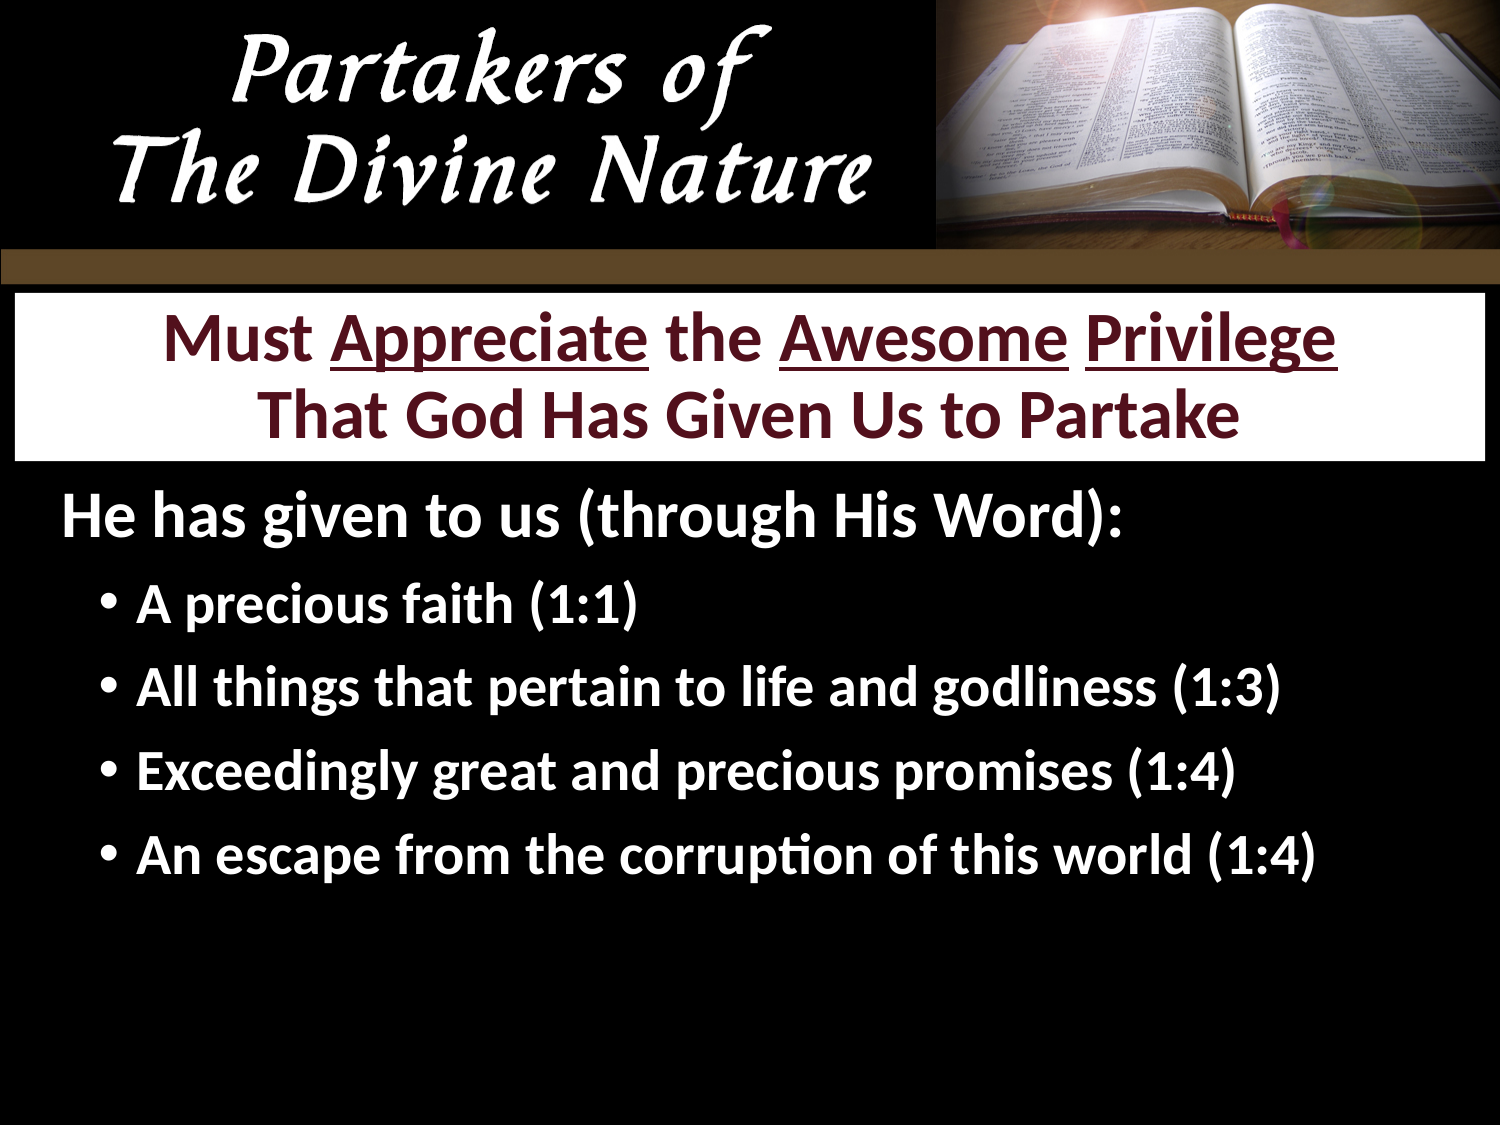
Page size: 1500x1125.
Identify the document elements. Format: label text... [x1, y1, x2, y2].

title Must Appreciate the Awesome Privilege That God Has Given Us to Partake [14, 292, 1486, 462]
list He has given to us (through His Word): A precious faith (1:1) All things that pertain to life and godliness (1:3) Exceedingly great and precious promises (1:4) An escape from the corruption of this world (1:4) [46, 472, 1486, 1125]
picture [0, 0, 1500, 1125]
